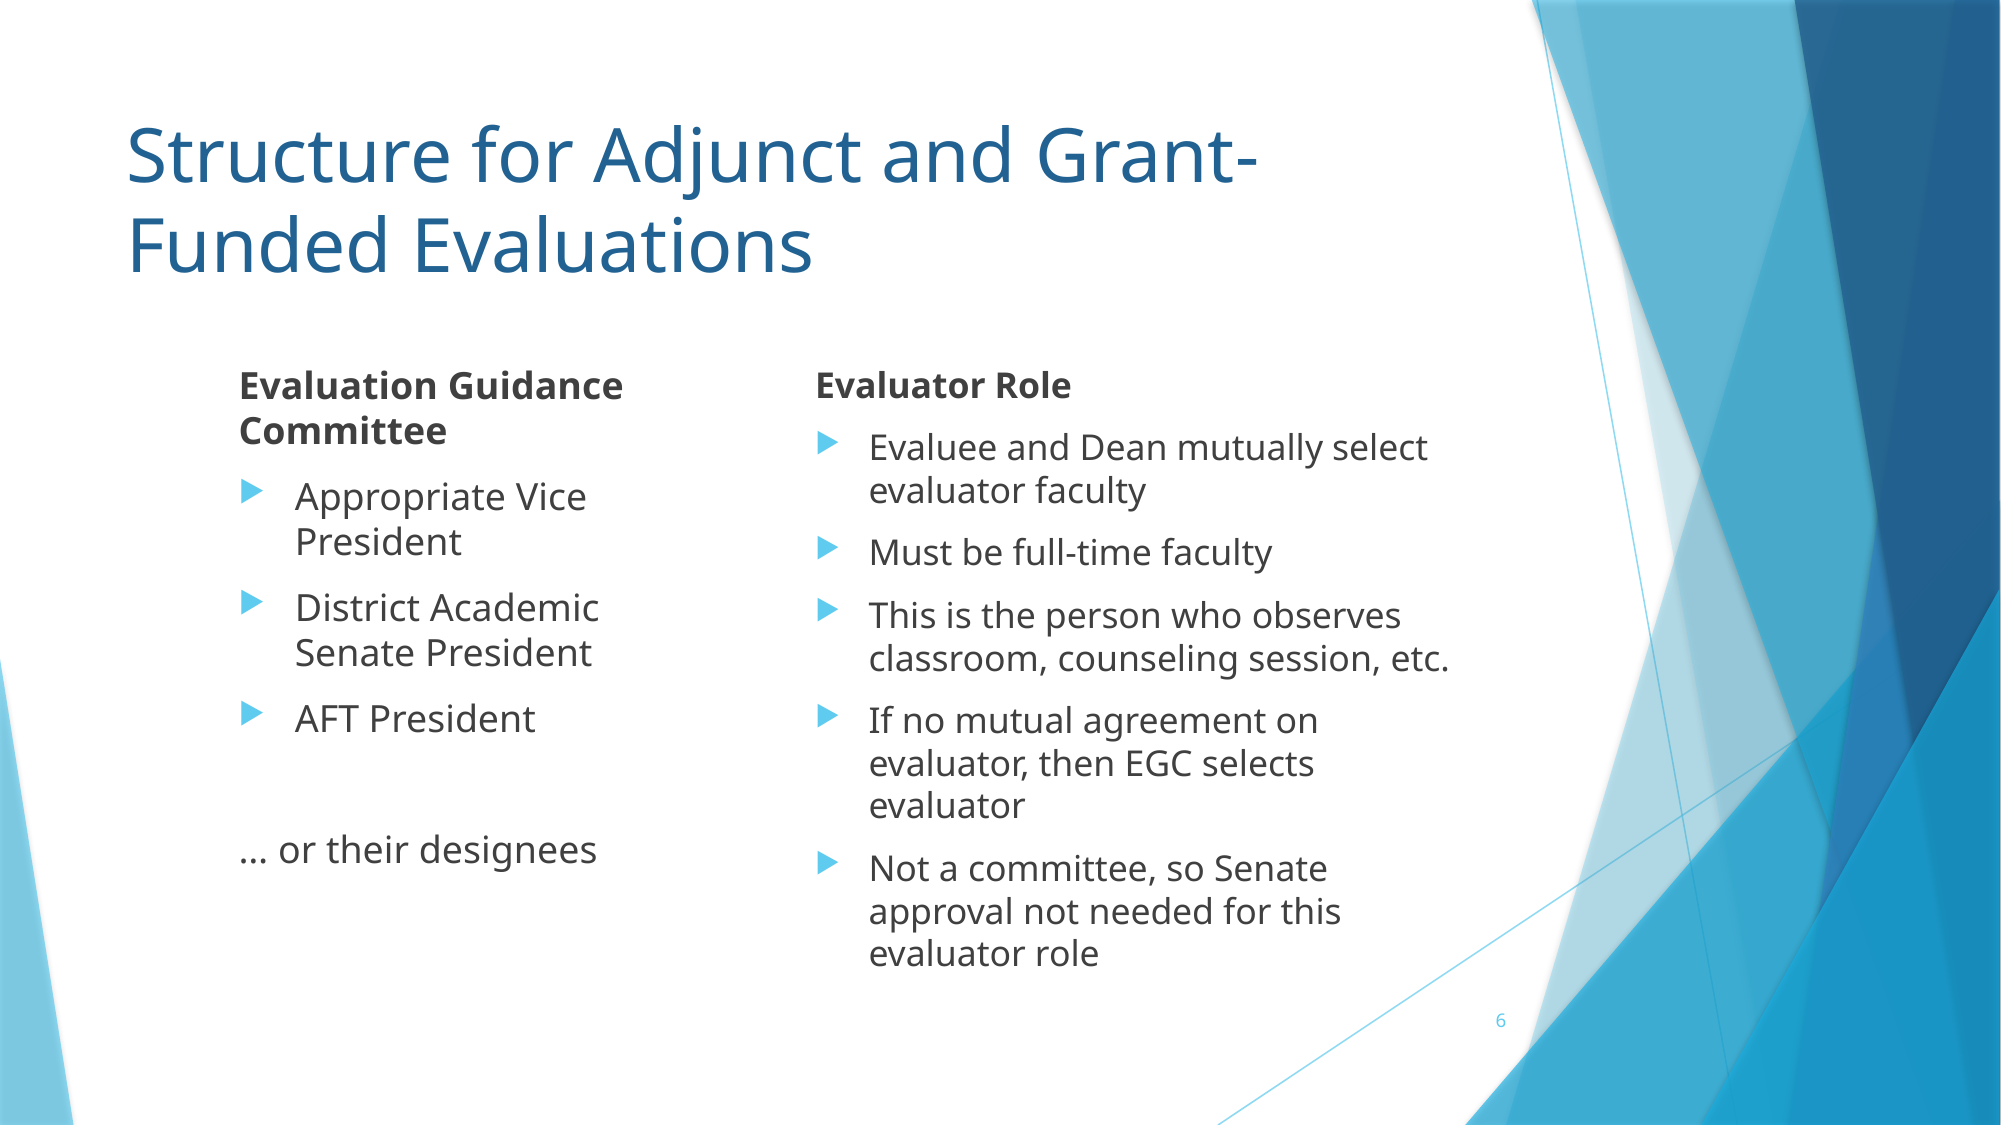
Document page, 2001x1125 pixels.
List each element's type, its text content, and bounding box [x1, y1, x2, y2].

title Structure for Adjunct and Grant-Funded Evaluations [111, 99, 1522, 317]
list Evaluation Guidance Committee Appropriate Vice President District Academic Senate President AFT President … or their designees [223, 354, 725, 992]
list Evaluator Role Evaluee and Dean mutually select evaluator faculty Must be full-time faculty This is the person who observes classroom, counseling session, etc. If no mutual agreement on evaluator, then EGC selects evaluator Not a committee, so Senate approval not needed for this evaluator role [800, 355, 1488, 992]
slide_number 6 [1409, 991, 1522, 1051]
